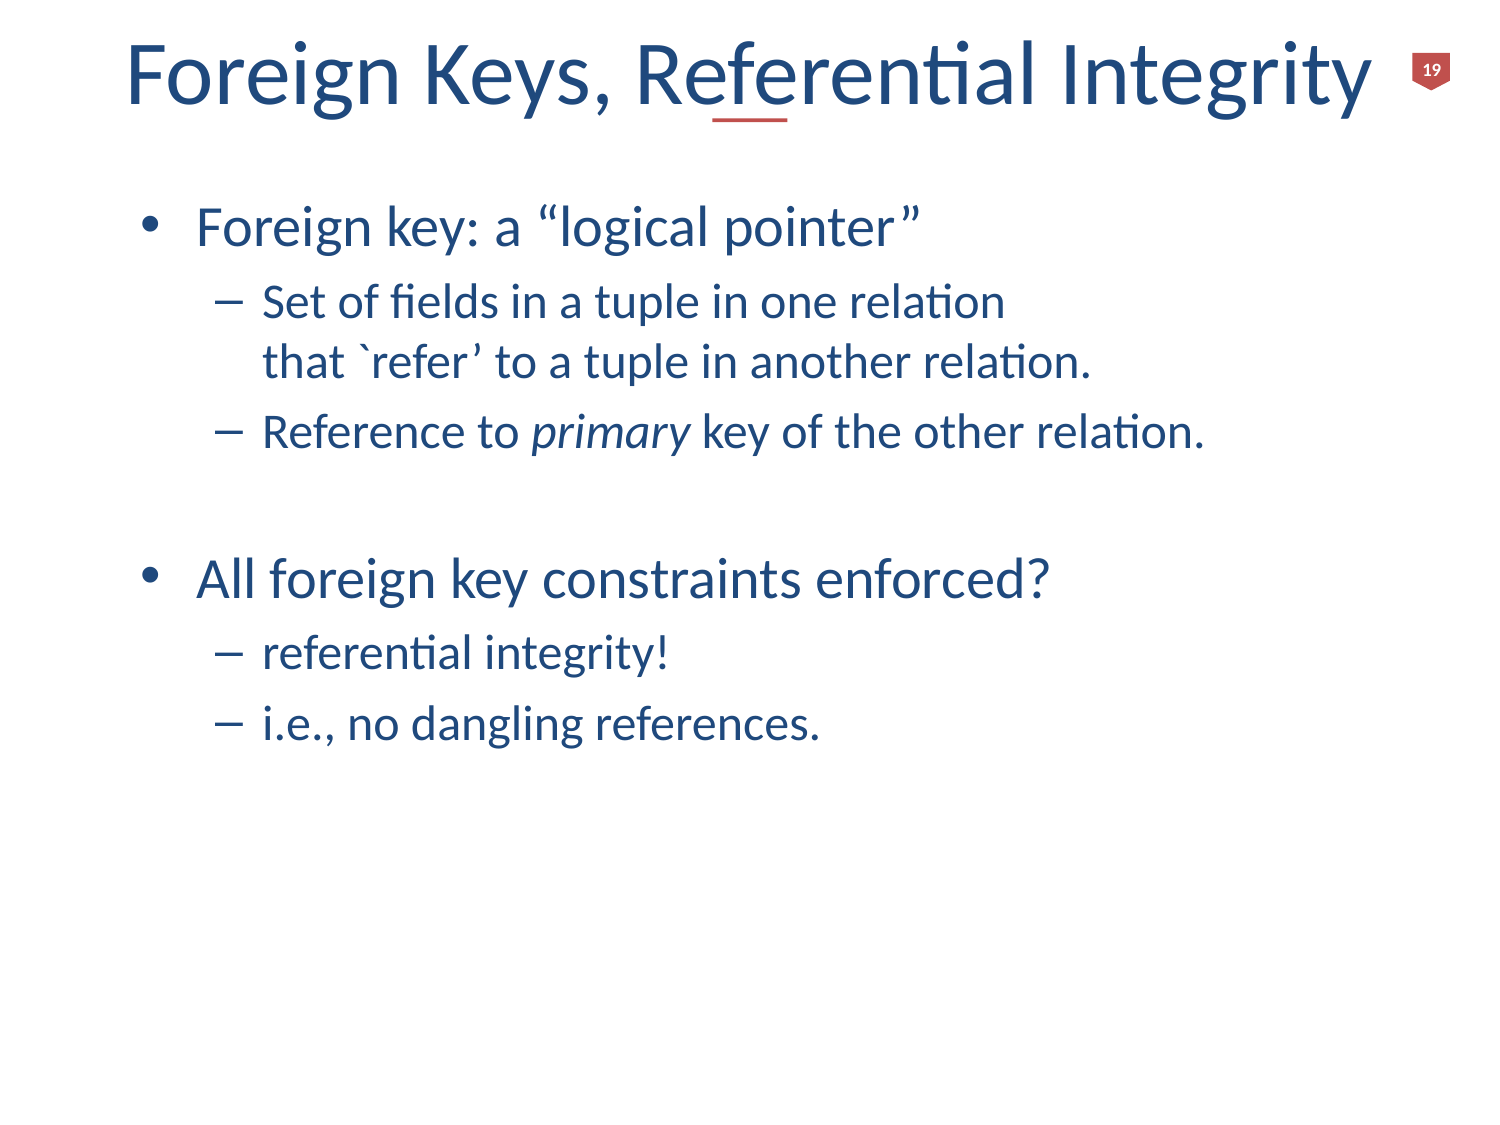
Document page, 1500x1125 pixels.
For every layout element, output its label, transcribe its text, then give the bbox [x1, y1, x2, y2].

text_box Foreign key: a “logical pointer” Set of fields in a tuple in one relation that `refer’ to a tuple in another relation. Reference to primary key of the other relation. All foreign key constraints enforced? referential integrity! i.e., no dangling references. [125, 180, 1378, 903]
list [75, 134, 1425, 787]
title Foreign Keys, Referential Integrity [75, 0, 1425, 134]
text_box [1406, 49, 1457, 91]
text_box [710, 116, 789, 124]
